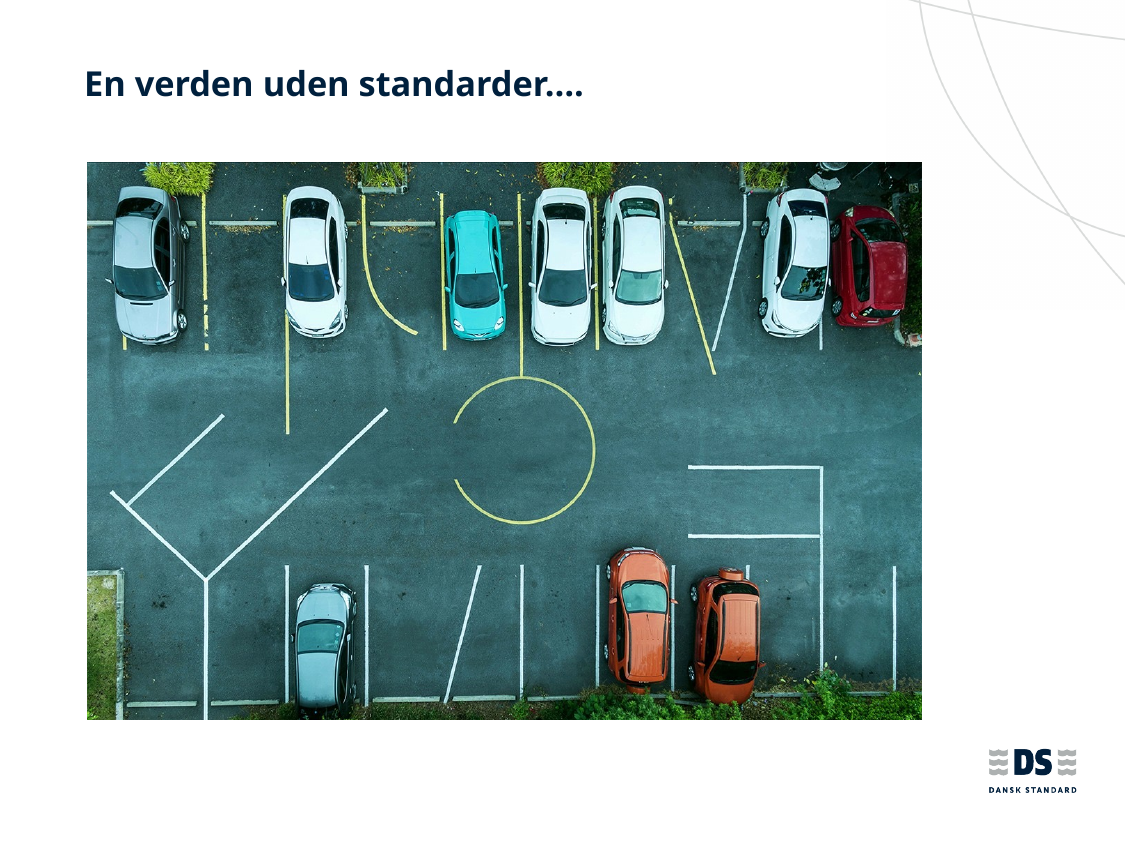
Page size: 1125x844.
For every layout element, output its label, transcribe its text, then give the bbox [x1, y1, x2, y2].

picture [87, 0, 1125, 720]
picture [957, 718, 1125, 844]
title En verden uden standarder…. [84, 62, 1038, 216]
